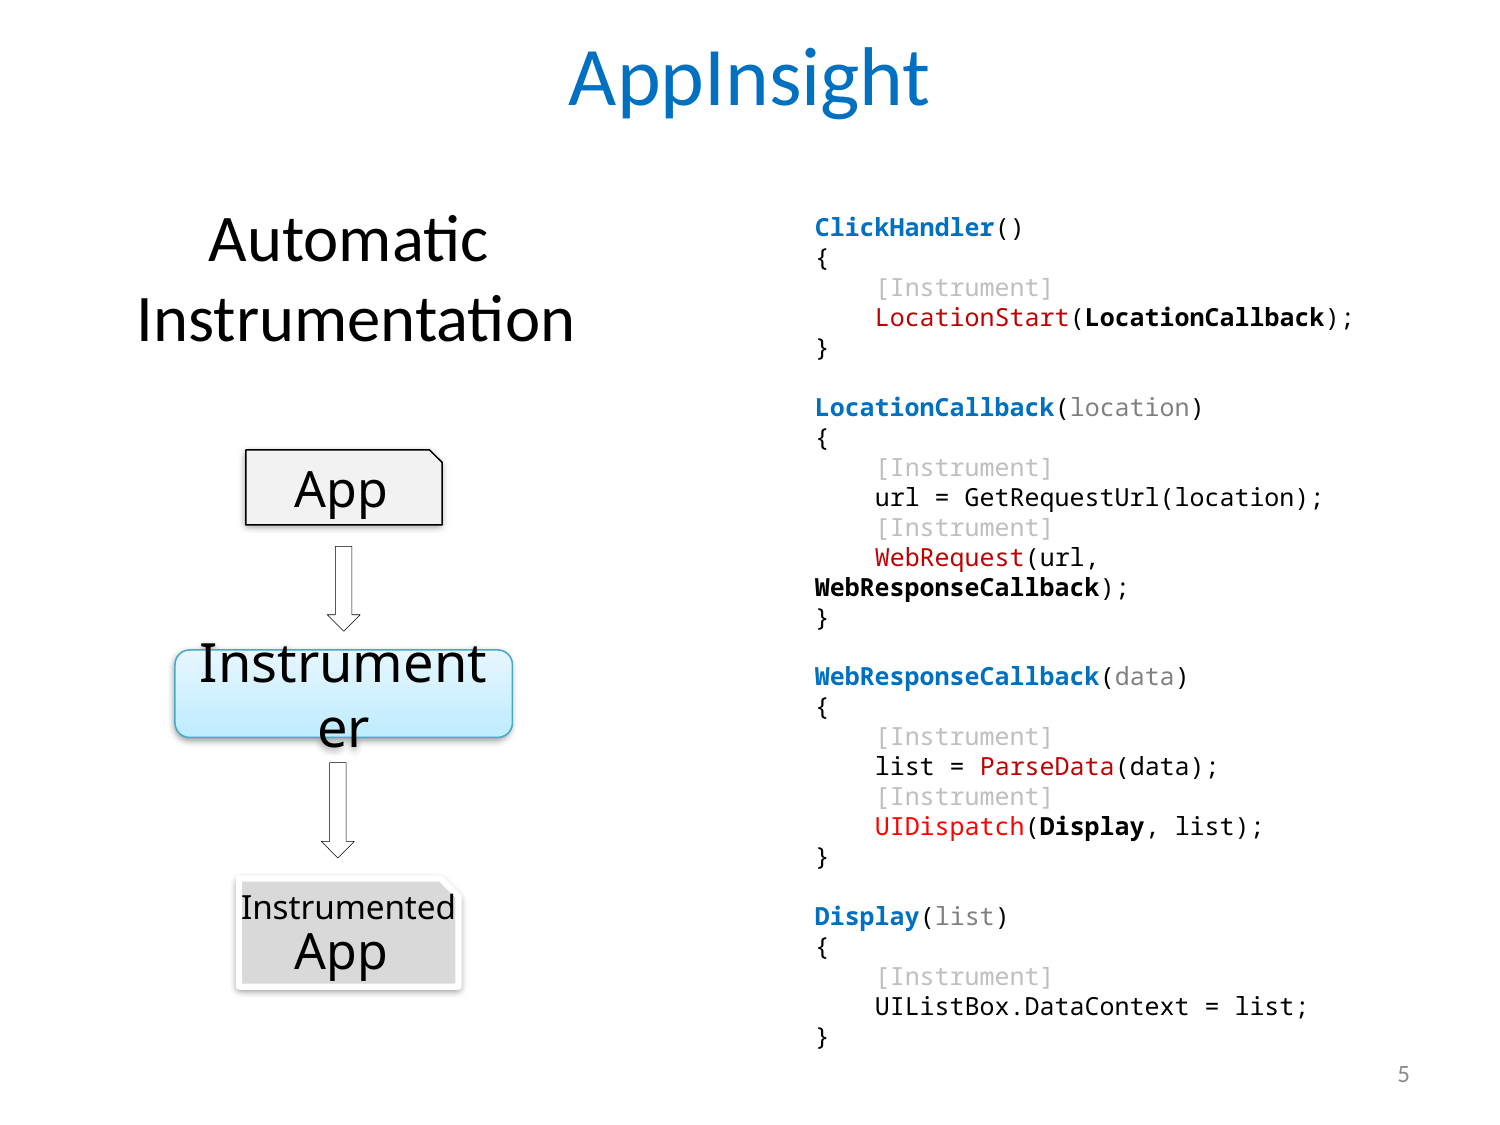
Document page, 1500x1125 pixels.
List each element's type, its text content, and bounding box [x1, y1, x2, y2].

text_box Instrumenter [174, 649, 514, 739]
text_box App [279, 449, 403, 525]
text_box Instrumented [226, 878, 472, 934]
text_box [245, 449, 443, 526]
title AppInsight [75, 7, 1425, 138]
text_box Automatic Instrumentation [121, 187, 591, 363]
text_box [325, 544, 363, 634]
text_box [235, 934, 462, 990]
text_box [319, 760, 357, 861]
slide_number 5 [1074, 1042, 1425, 1103]
text_box ClickHandler() { [Instrument] LocationStart(LocationCallback); } LocationCallback(location) { [Instrument] url = GetRequestUrl(location); [Instrument] WebRequest(url, WebResponseCallback); } WebResponseCallback(data) { [Instrument] list = ParseData(data); [Instrument] UIDispatch(Display, list); } Display(list) { [Instrument] UIListBox.DataContext = list; } [799, 204, 1413, 1058]
text_box App [279, 934, 403, 987]
